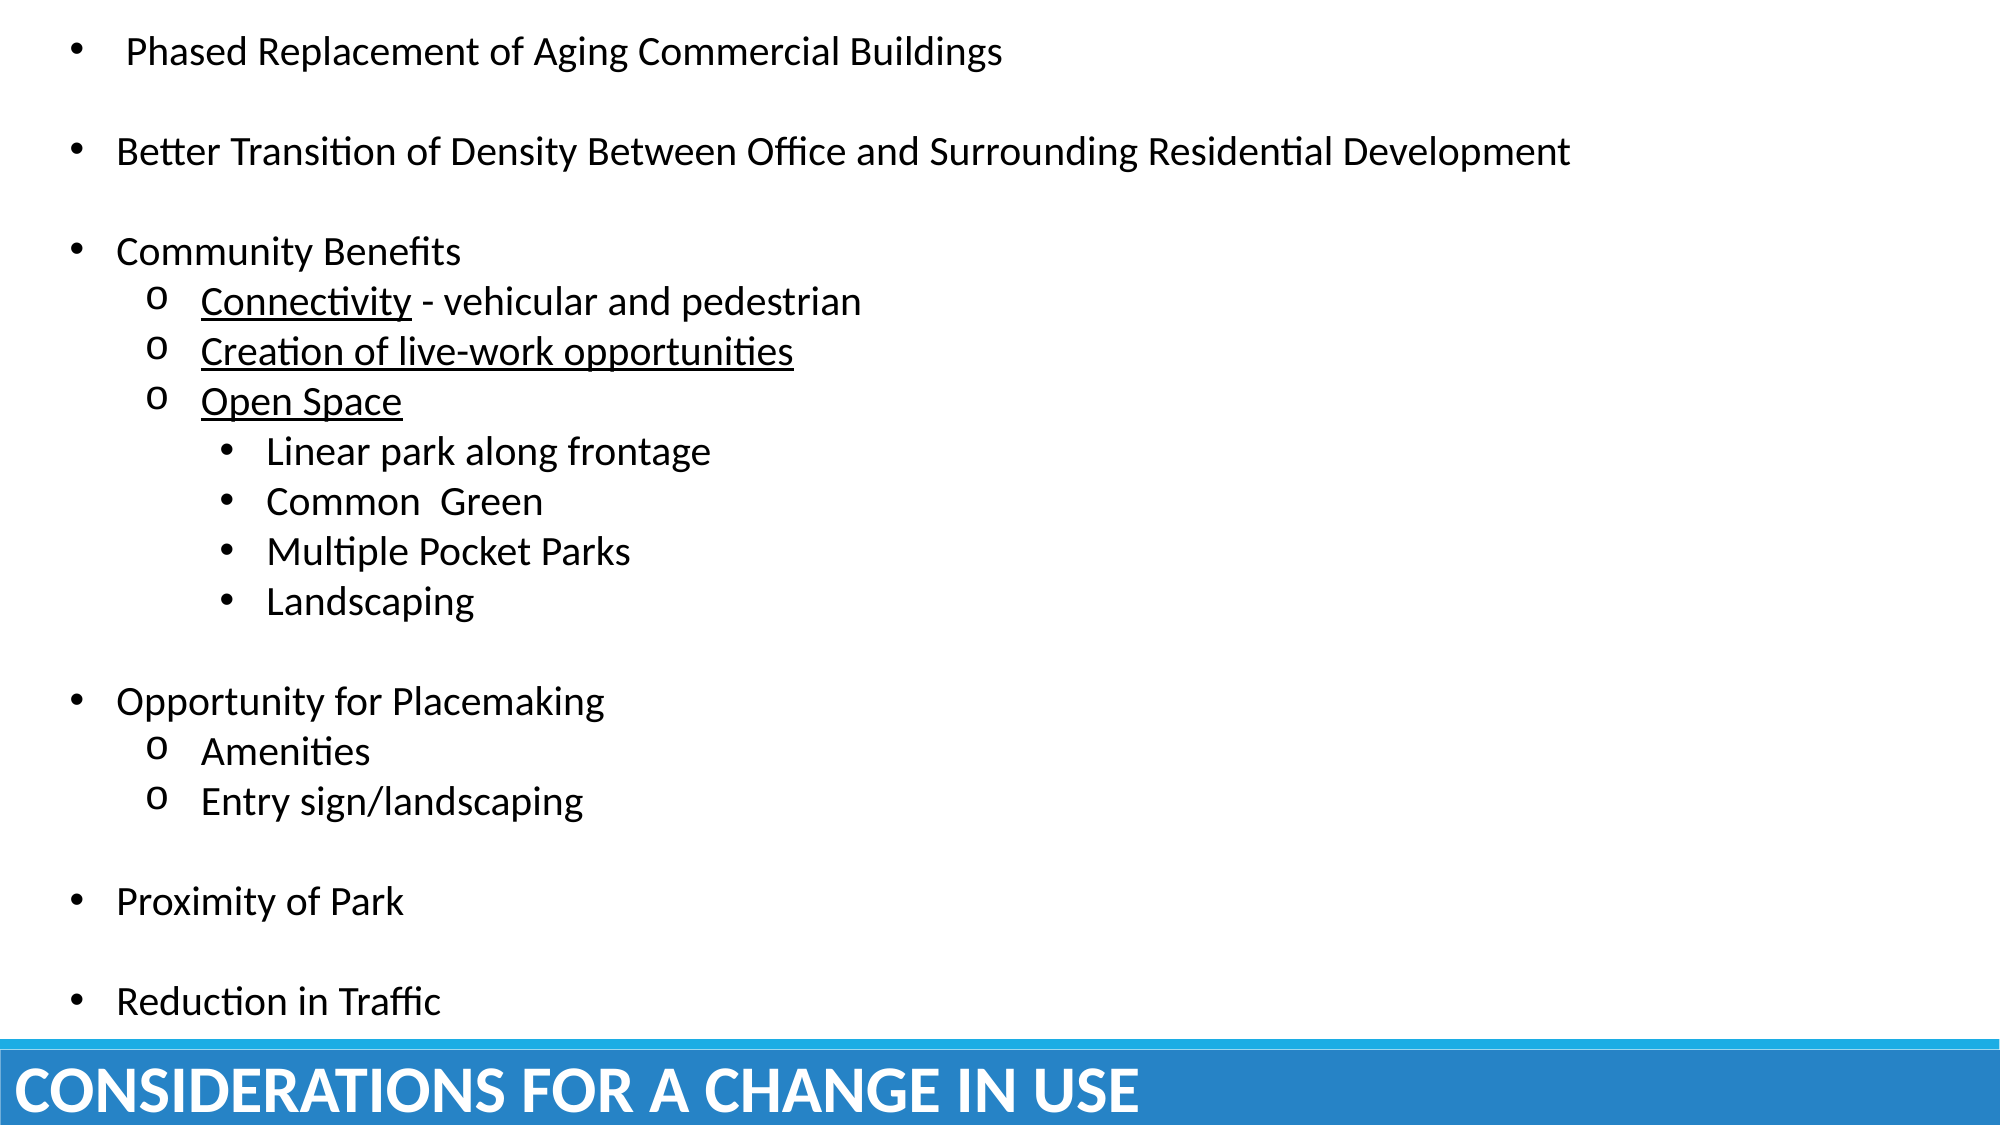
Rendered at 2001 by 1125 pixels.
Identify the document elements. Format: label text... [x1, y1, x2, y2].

text_box Phased Replacement of Aging Commercial Buildings Better Transition of Density Between Office and Surrounding Residential Development Community Benefits Connectivity - vehicular and pedestrian Creation of live-work opportunities Open Space Linear park along frontage Common Green Multiple Pocket Parks Landscaping Opportunity for Placemaking Amenities Entry sign/landscaping Proximity of Park Reduction in Traffic [54, 16, 1868, 1122]
text_box CONSIDERATIONS FOR A CHANGE IN USE [0, 1038, 1196, 1125]
